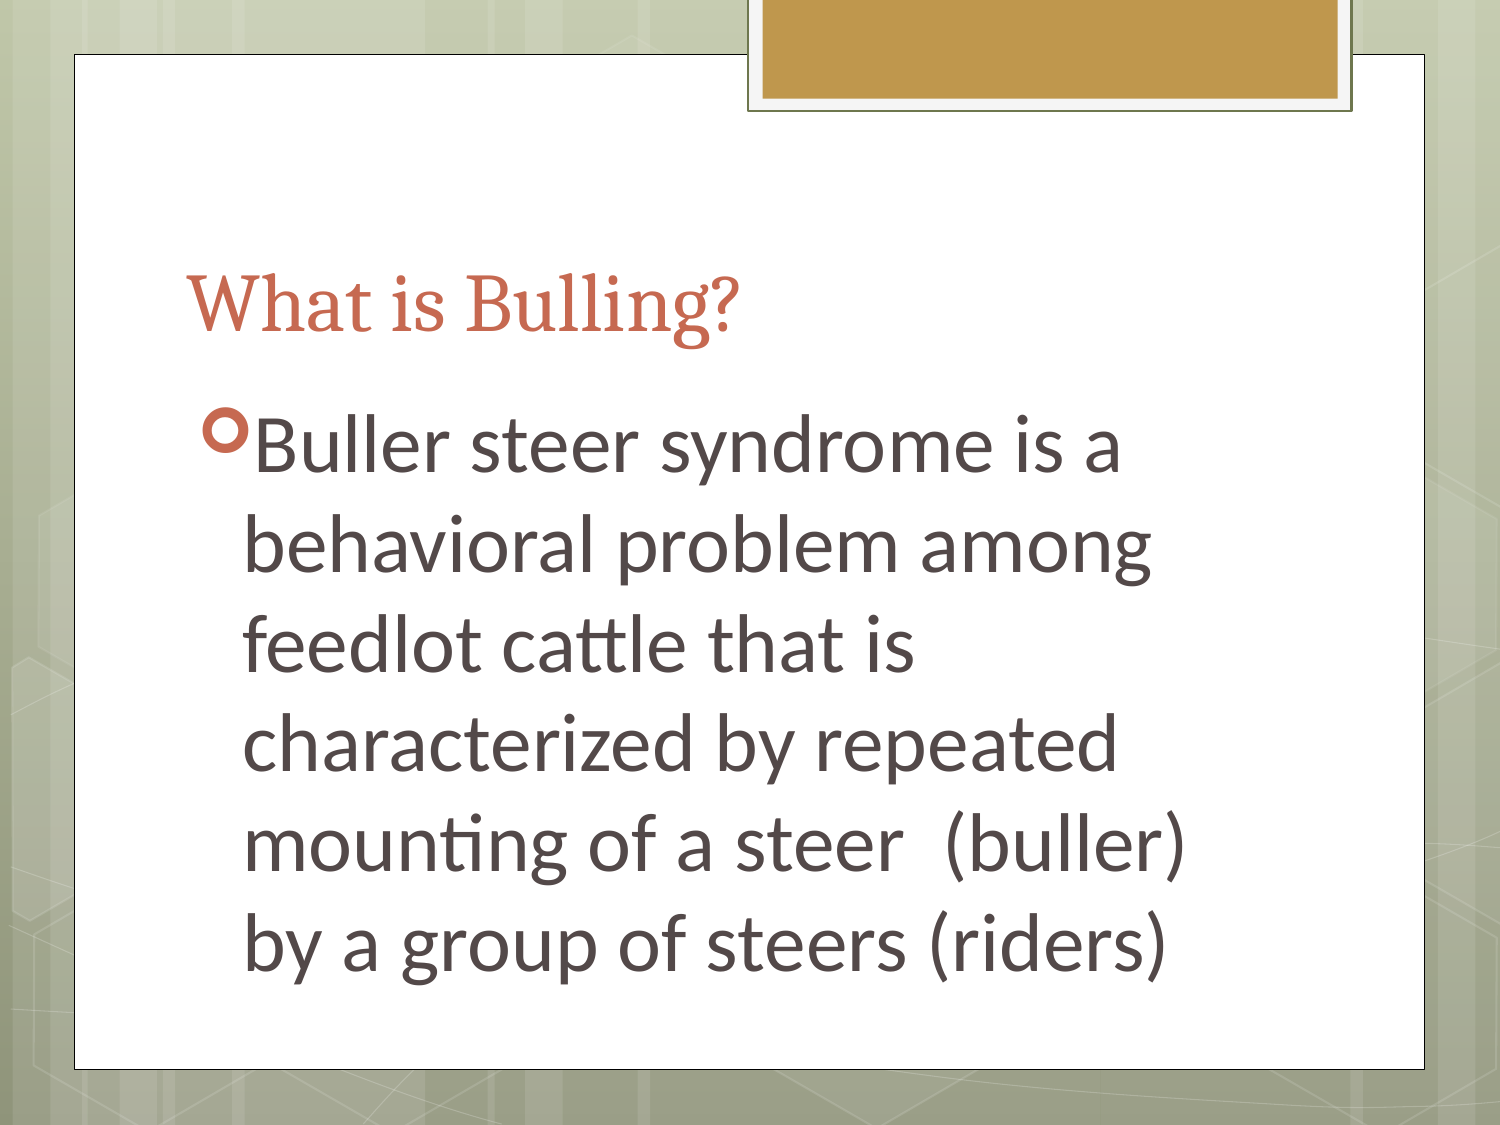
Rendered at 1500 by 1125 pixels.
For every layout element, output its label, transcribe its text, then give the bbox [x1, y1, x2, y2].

list Buller steer syndrome is a behavioral problem among feedlot cattle that is characterized by repeated mounting of a steer (buller) by a group of steers (riders) [171, 381, 1283, 957]
title What is Bulling? [171, 168, 1324, 357]
